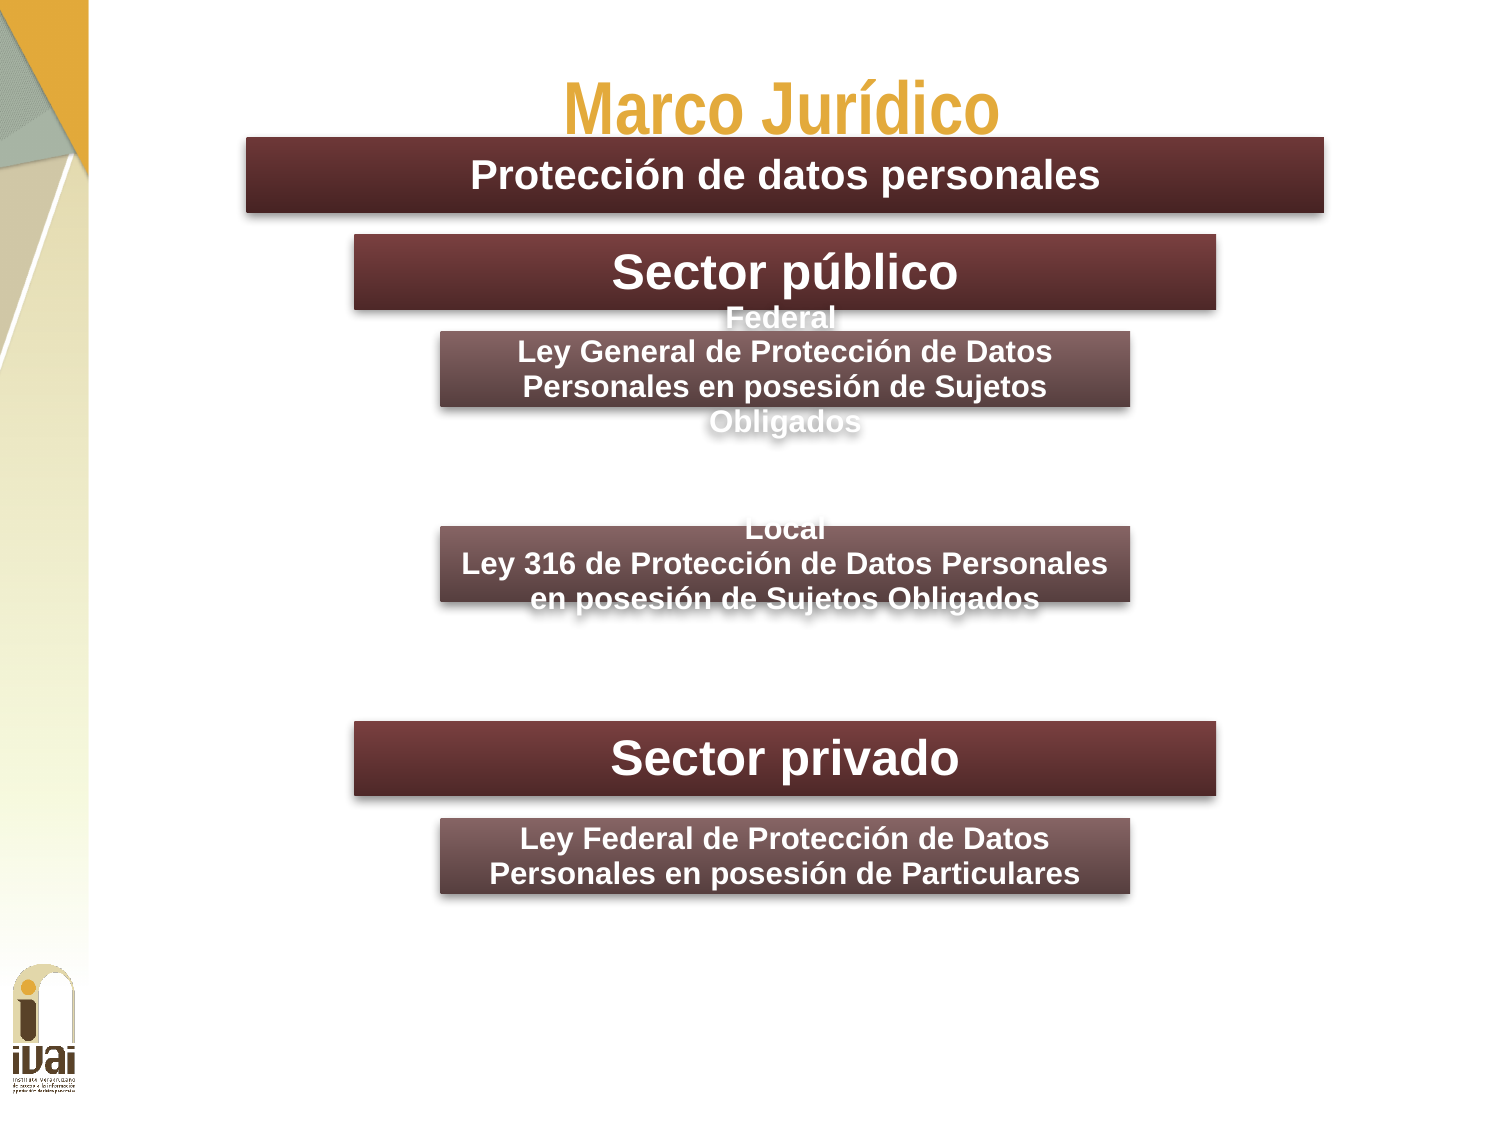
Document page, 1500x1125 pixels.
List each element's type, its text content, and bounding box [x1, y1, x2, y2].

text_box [111, 136, 1459, 1089]
text_box Marco Jurídico [239, 56, 1327, 136]
picture [0, 0, 88, 1094]
